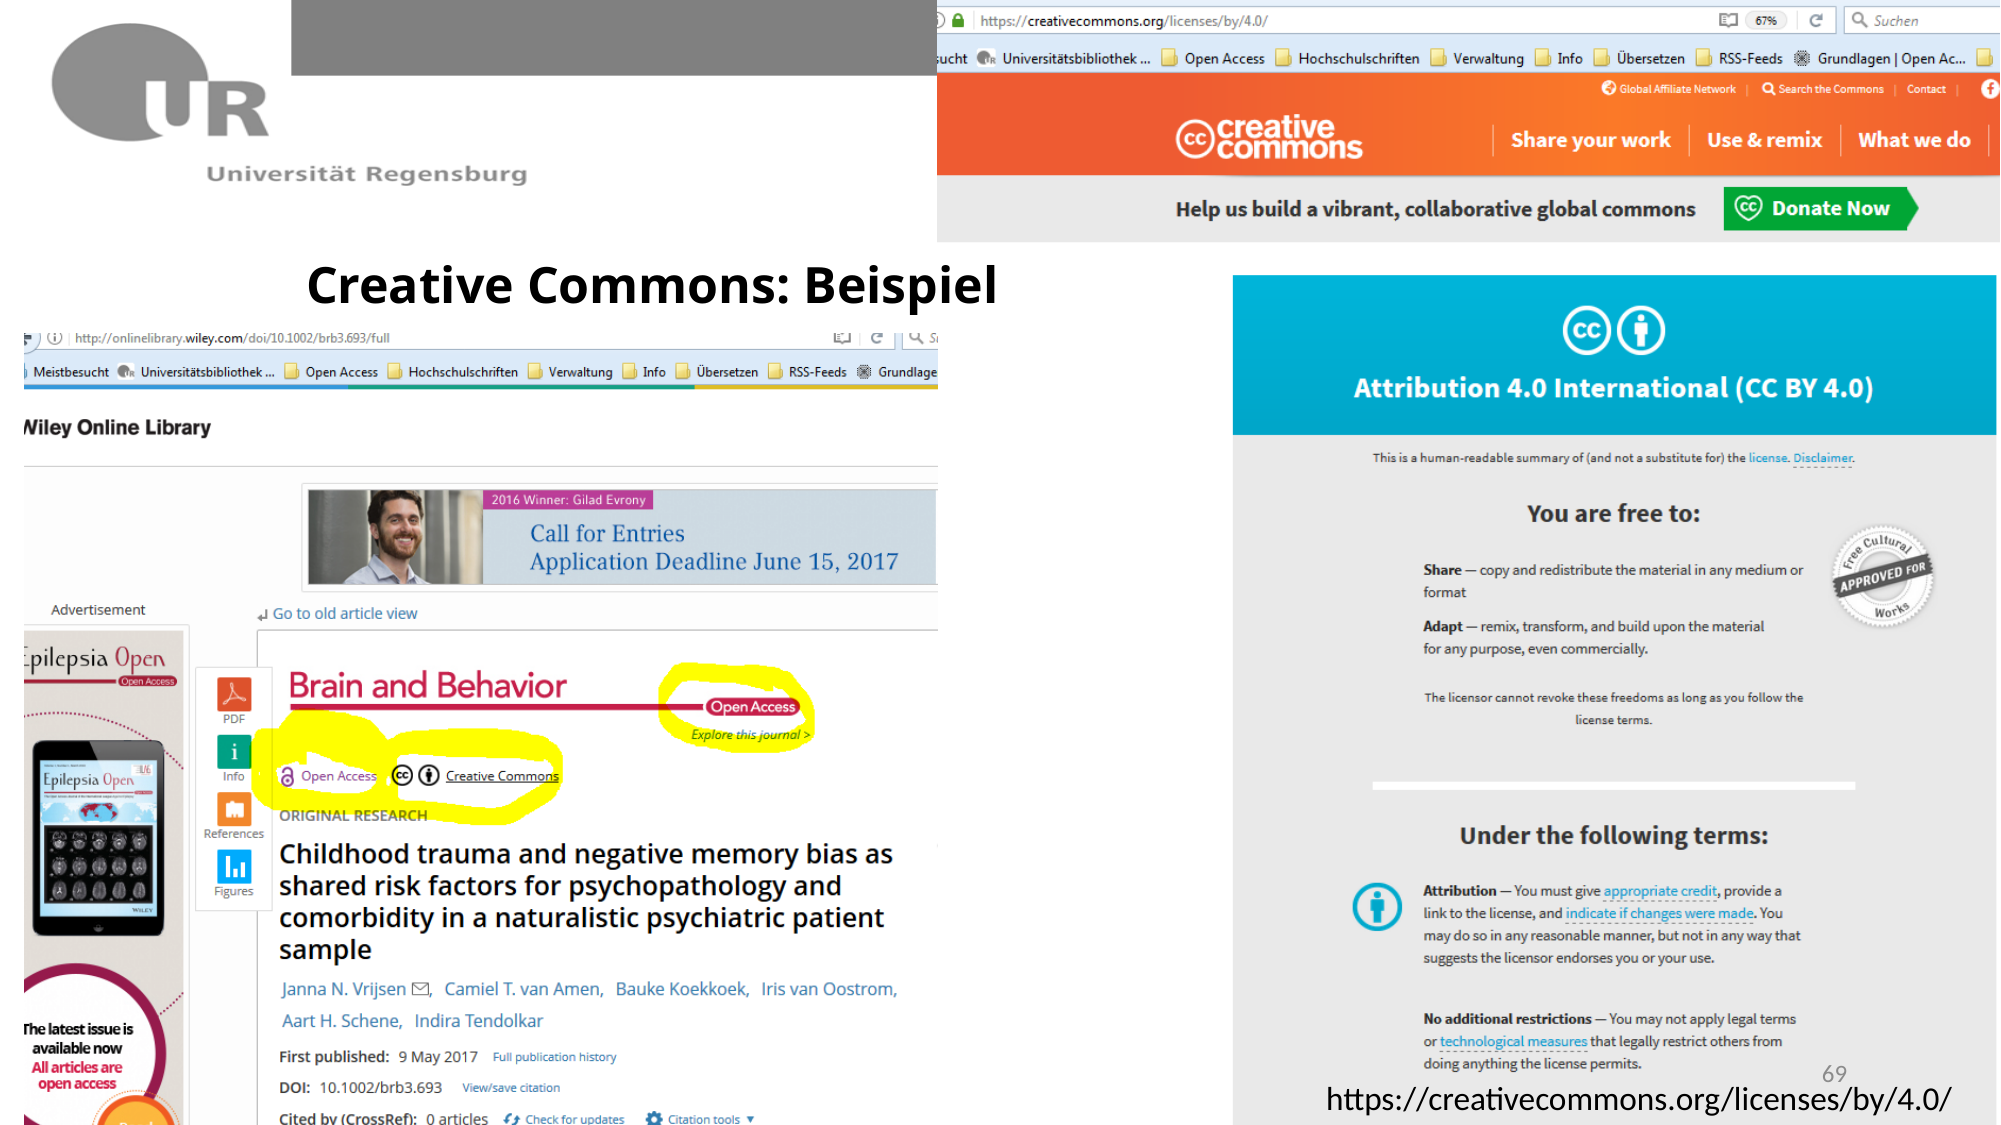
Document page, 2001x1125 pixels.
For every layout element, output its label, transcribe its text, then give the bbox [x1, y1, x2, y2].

picture [23, 18, 559, 209]
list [23, 333, 938, 1125]
picture [936, 0, 2000, 1125]
title Creative Commons: Beispiel [291, 246, 931, 331]
